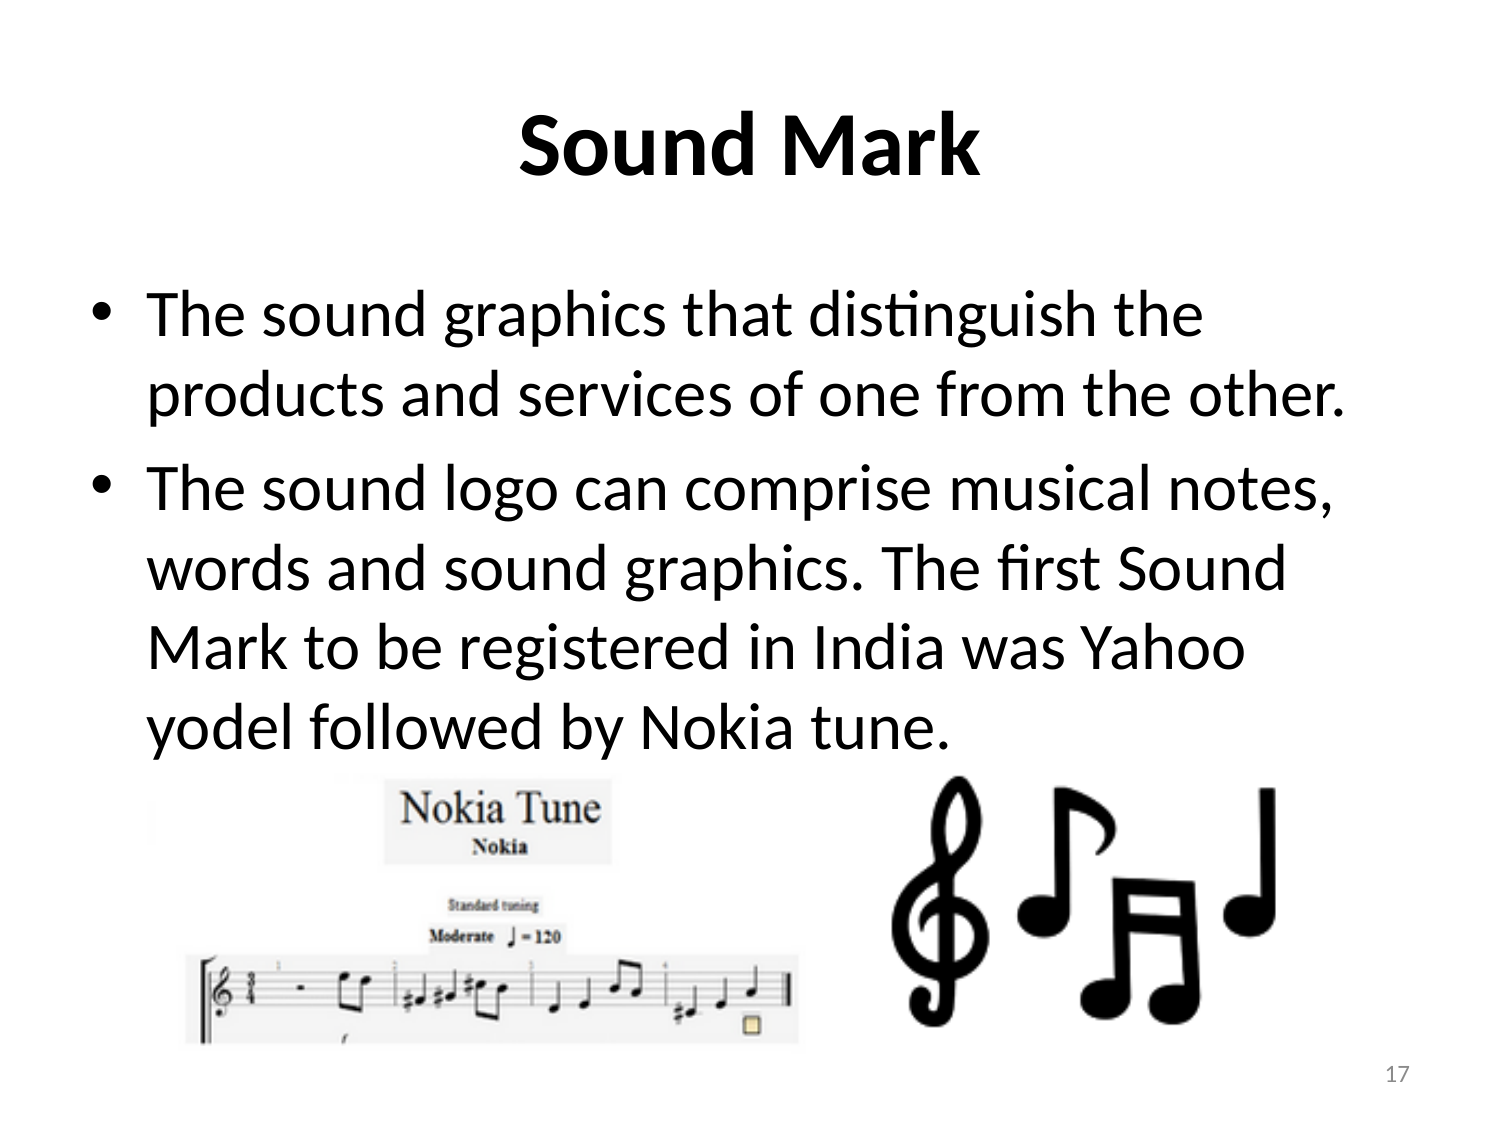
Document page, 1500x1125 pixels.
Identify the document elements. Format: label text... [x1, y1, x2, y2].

picture [147, 763, 1341, 1125]
slide_number 17 [1345, 1042, 1425, 1103]
title Sound Mark [75, 45, 1425, 233]
list The sound graphics that distinguish the products and services of one from the other. The sound logo can comprise musical notes, words and sound graphics. The first Sound Mark to be registered in India was Yahoo yodel followed by Nokia tune. [75, 262, 1425, 1005]
